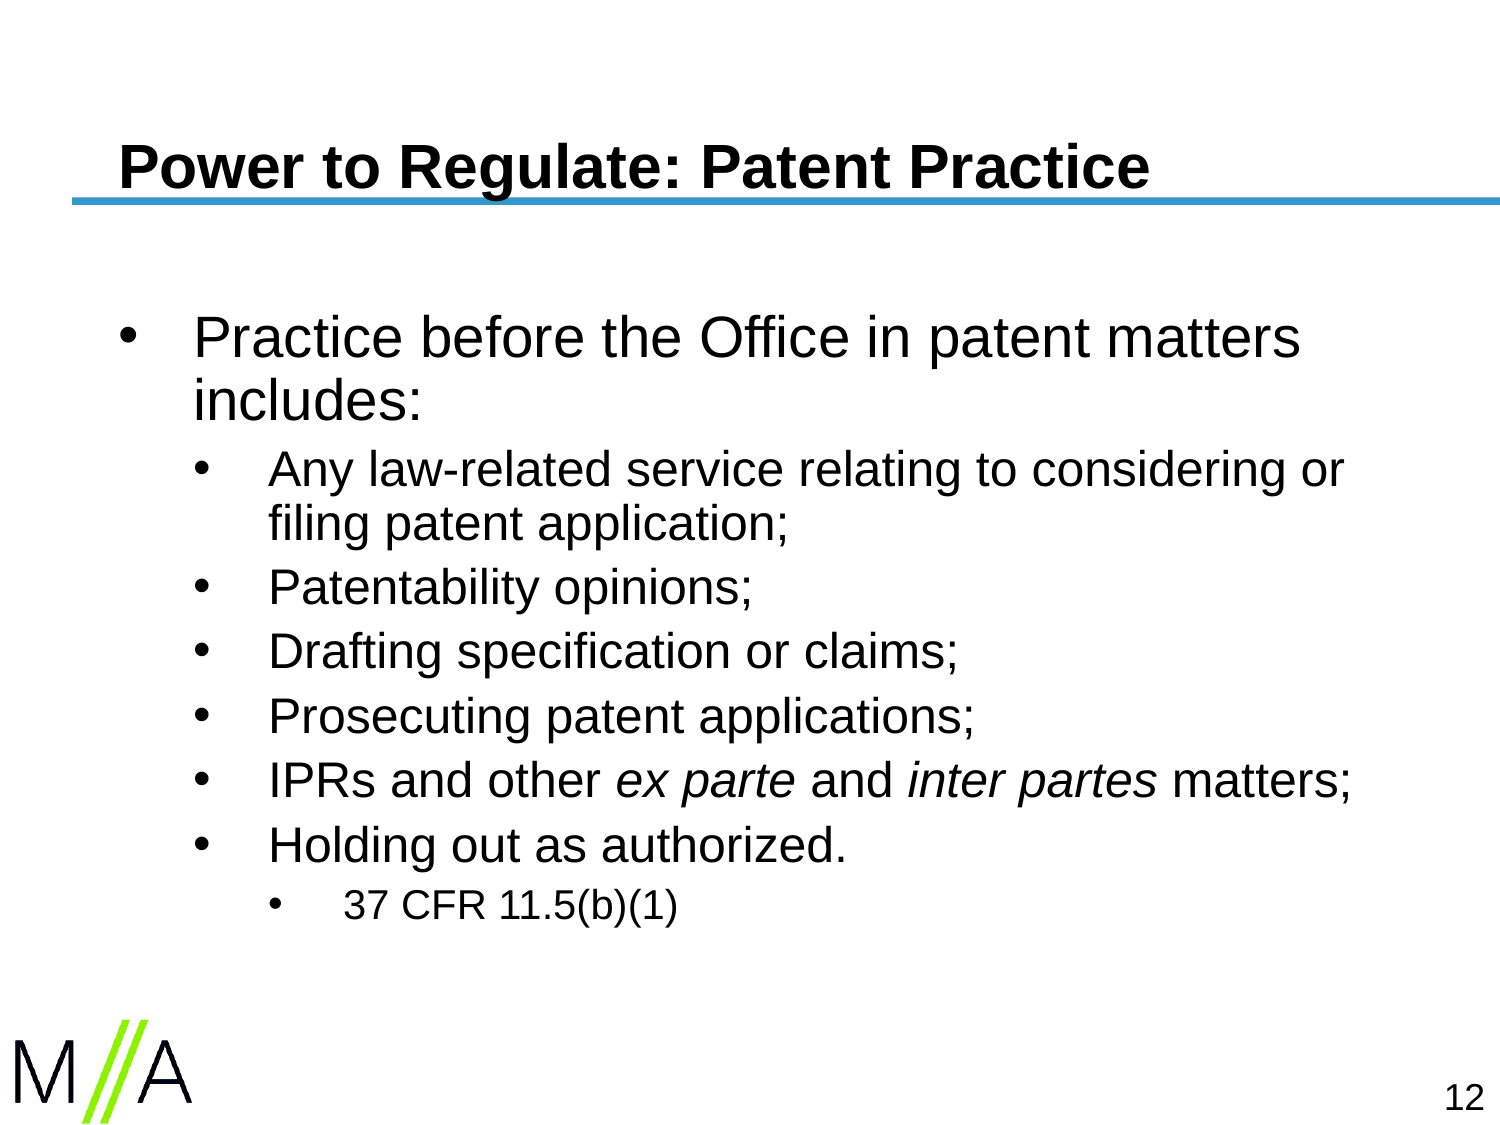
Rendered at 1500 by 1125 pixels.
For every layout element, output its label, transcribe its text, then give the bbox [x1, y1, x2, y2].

text_box 12 [1162, 1065, 1500, 1125]
list Practice before the Office in patent matters includes: Any law-related service relating to considering or filing patent application; Patentability opinions; Drafting specification or claims; Prosecuting patent applications; IPRs and other ex parte and inter partes matters; Holding out as authorized. 37 CFR 11.5(b)(1) [103, 299, 1397, 1014]
picture [15, 1019, 192, 1124]
title Power to Regulate: Patent Practice [103, 59, 1397, 278]
